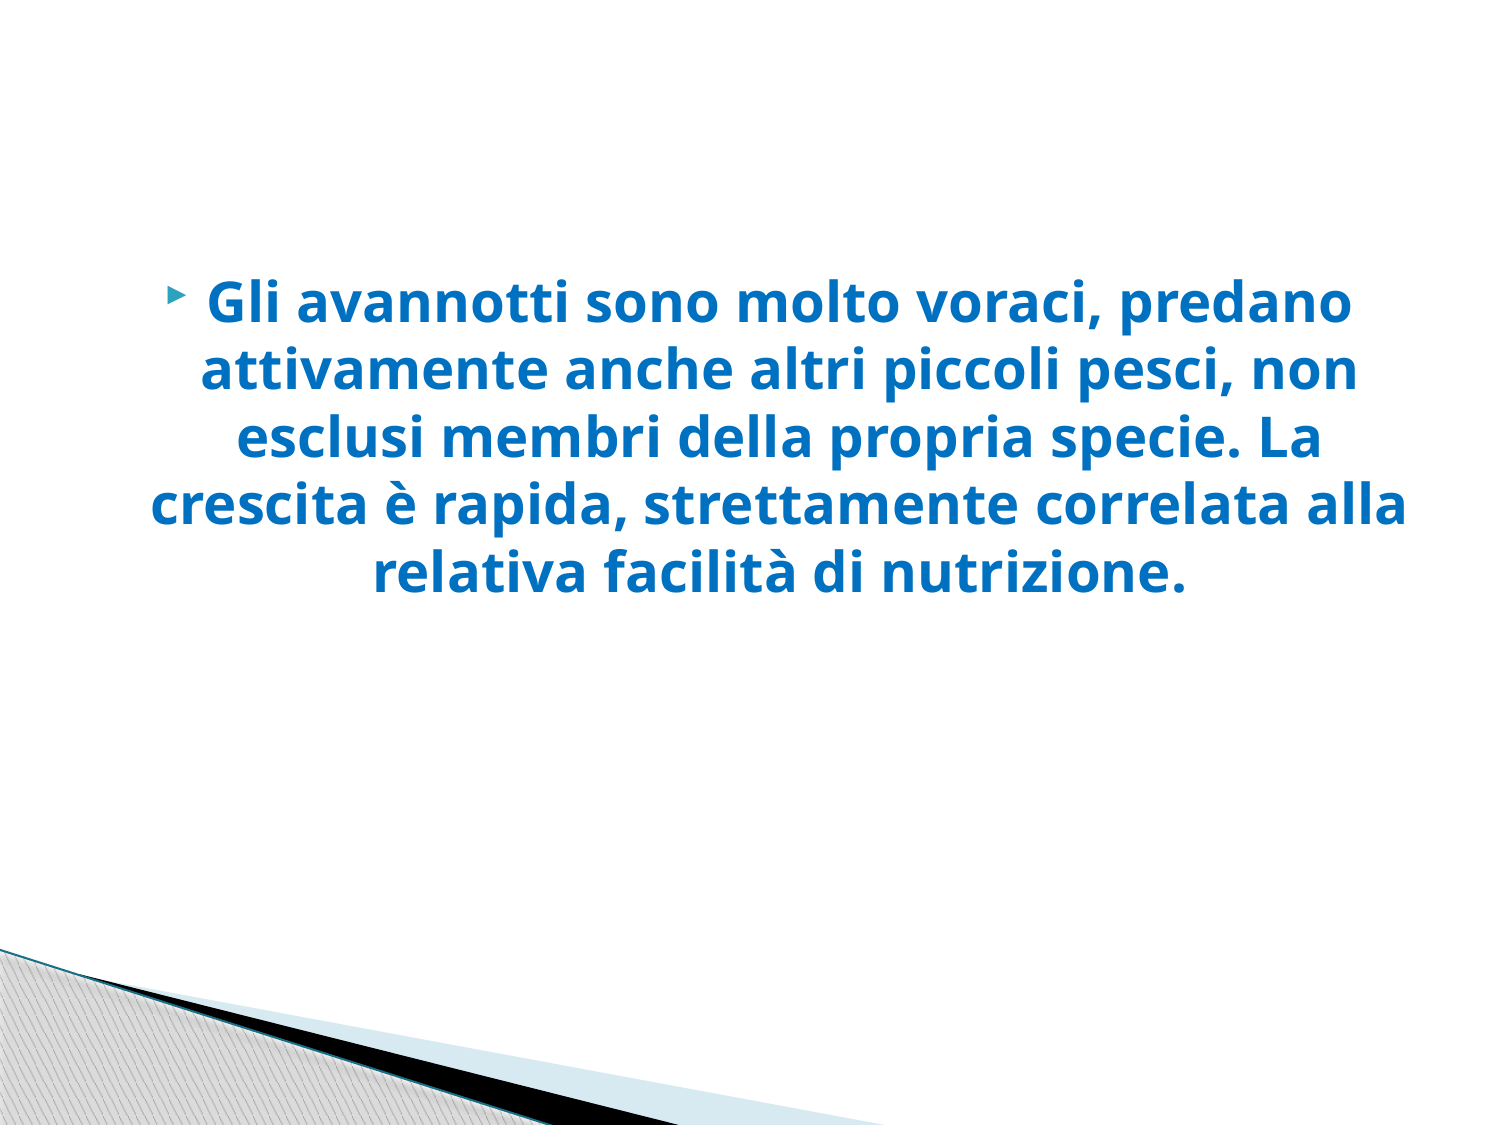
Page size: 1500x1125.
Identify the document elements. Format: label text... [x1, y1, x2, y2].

list Gli avannotti sono molto voraci, predano attivamente anche altri piccoli pesci, non esclusi membri della propria specie. La crescita è rapida, strettamente correlata alla relativa facilità di nutrizione. [75, 30, 1425, 986]
